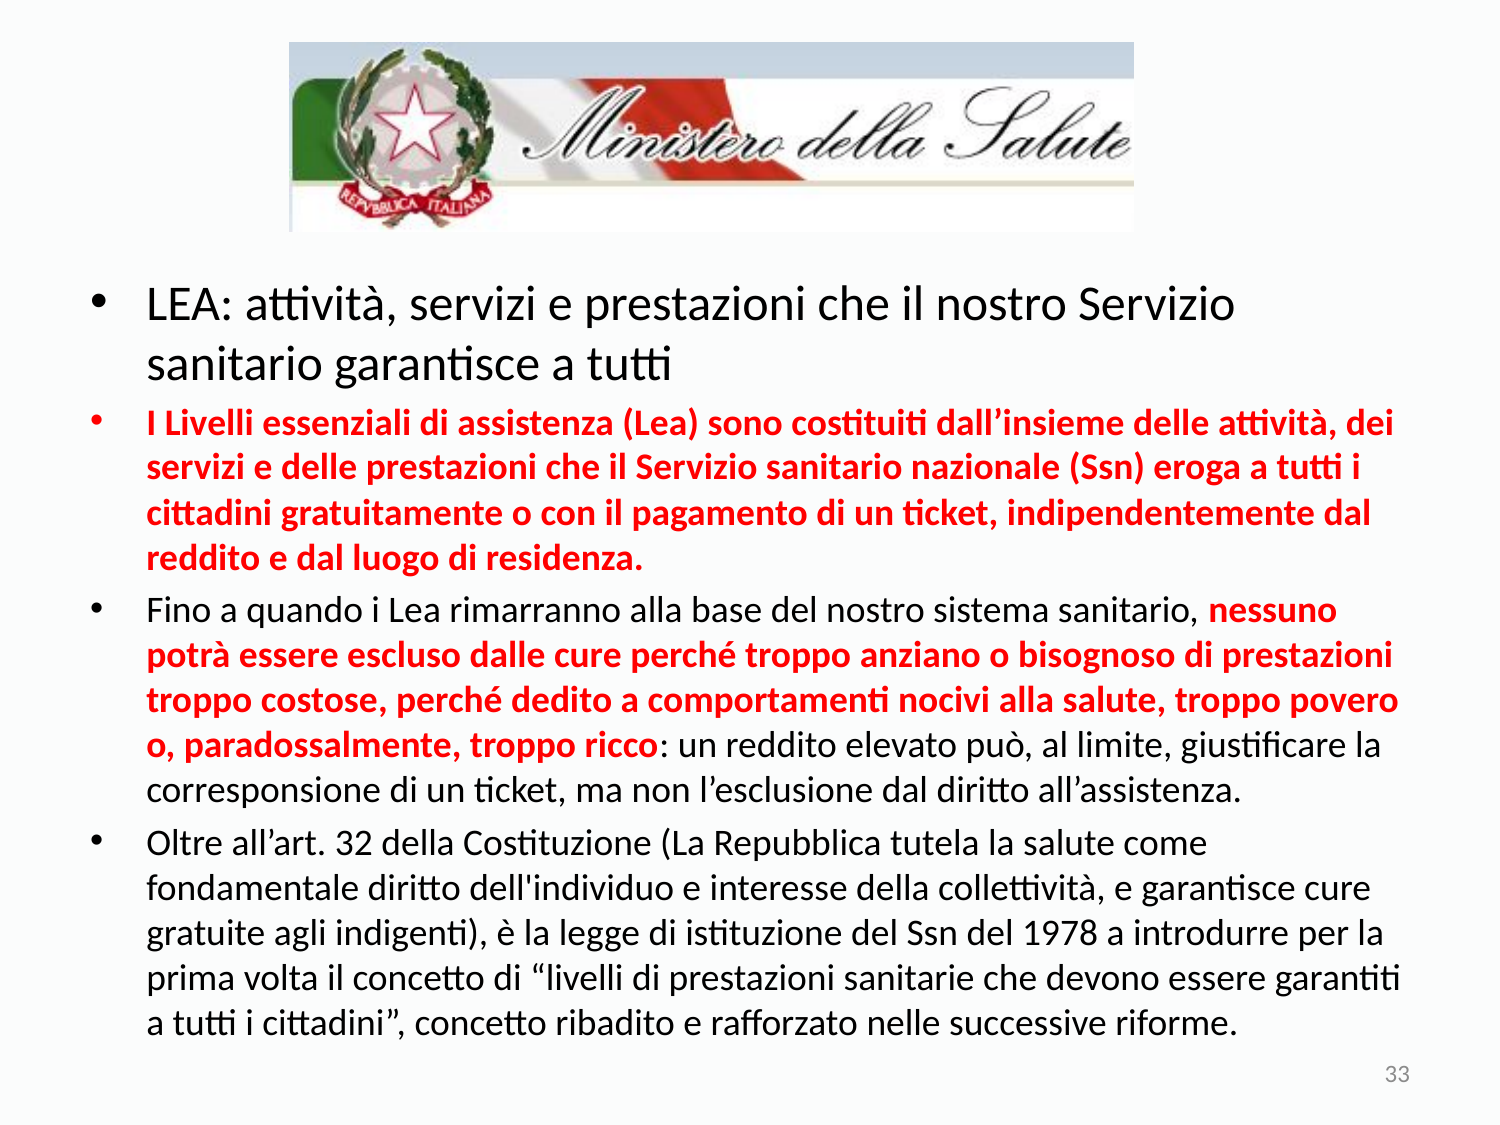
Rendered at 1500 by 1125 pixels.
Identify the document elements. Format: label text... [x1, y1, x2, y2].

list LEA: attività, servizi e prestazioni che il nostro Servizio sanitario garantisce a tutti I Livelli essenziali di assistenza (Lea) sono costituiti dall’insieme delle attività, dei servizi e delle prestazioni che il Servizio sanitario nazionale (Ssn) eroga a tutti i cittadini gratuitamente o con il pagamento di un ticket, indipendentemente dal reddito e dal luogo di residenza. Fino a quando i Lea rimarranno alla base del nostro sistema sanitario, nessuno potrà essere escluso dalle cure perché troppo anziano o bisognoso di prestazioni troppo costose, perché dedito a comportamenti nocivi alla salute, troppo povero o, paradossalmente, troppo ricco: un reddito elevato può, al limite, giustificare la corresponsione di un ticket, ma non l’esclusione dal diritto all’assistenza. Oltre all’art. 32 della Costituzione (La Repubblica tutela la salute come fondamentale diritto dell'individuo e interesse della collettività, e garantisce cure gratuite agli indigenti), è la legge di istituzione del Ssn del 1978 a introdurre per la prima volta il concetto di “livelli di prestazioni sanitarie che devono essere garantiti a tutti i cittadini”, concetto ribadito e rafforzato nelle successive riforme. [75, 262, 1425, 1059]
slide_number 33 [1074, 1042, 1425, 1103]
picture [288, 42, 1134, 232]
